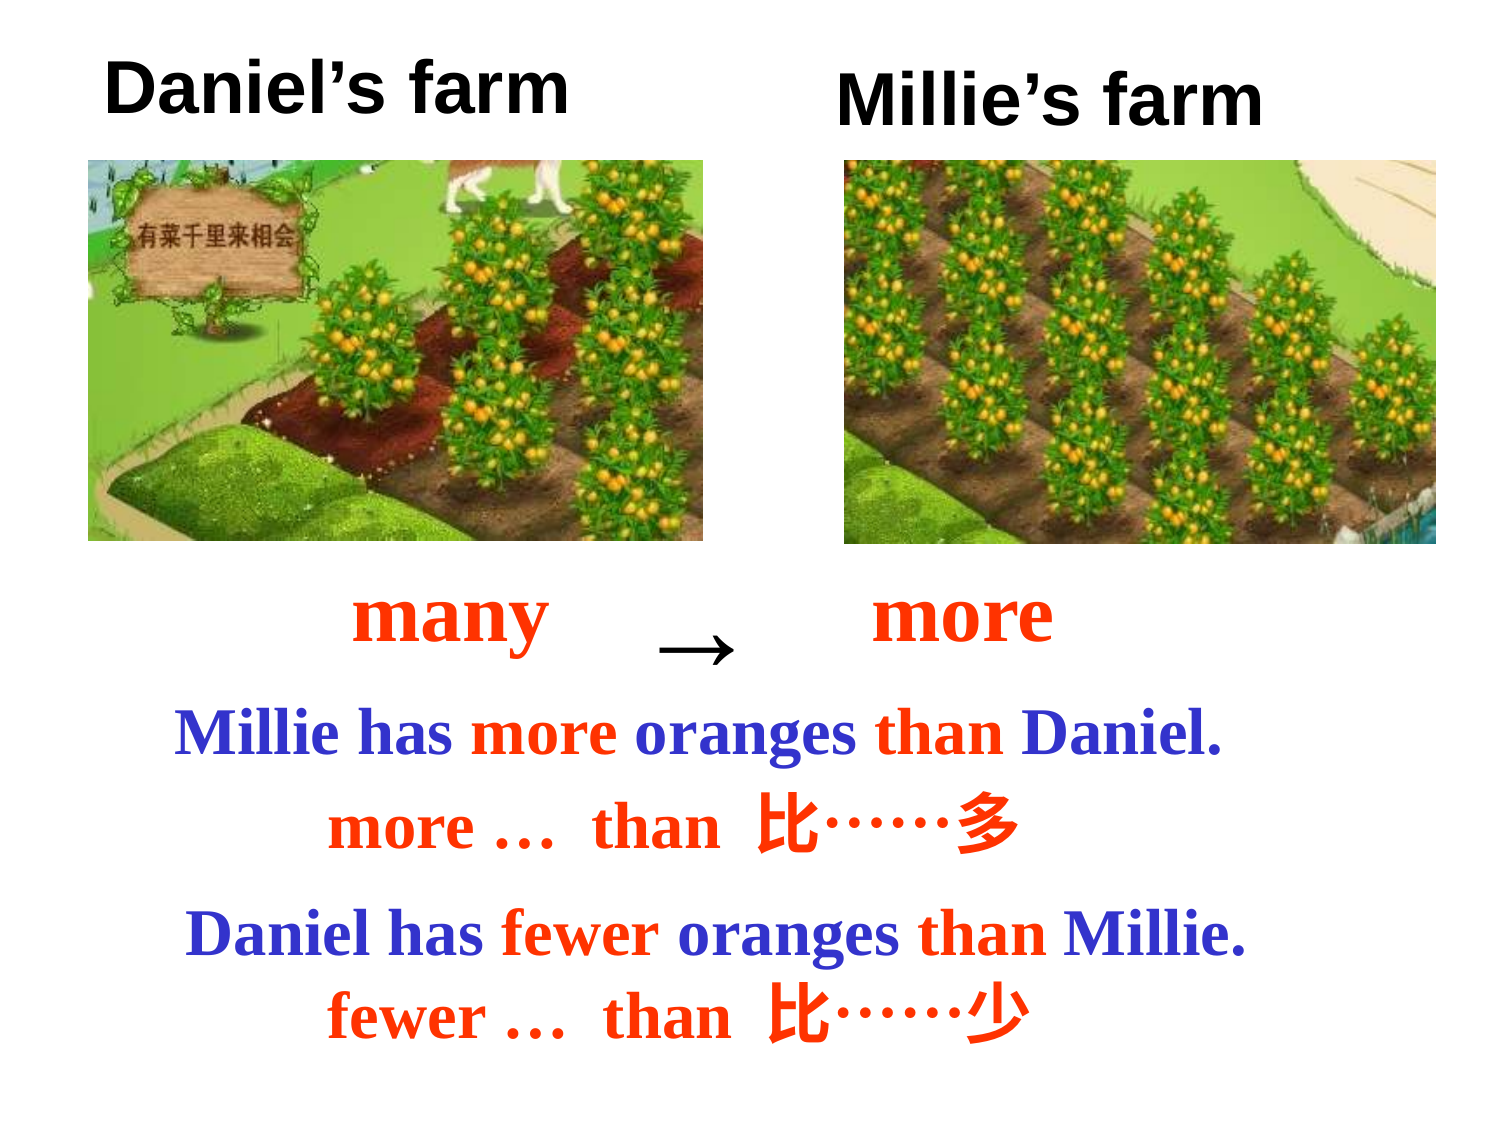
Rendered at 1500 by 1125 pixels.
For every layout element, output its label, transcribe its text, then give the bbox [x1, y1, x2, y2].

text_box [820, 42, 1436, 545]
text_box more … than 比……多 [312, 774, 1057, 870]
text_box Daniel has fewer oranges than Millie. [171, 881, 1422, 977]
text_box Millie has more oranges than Daniel. [159, 680, 1410, 776]
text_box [88, 30, 704, 541]
text_box fewer … than 比……少 [312, 964, 1057, 1059]
text_box many [336, 550, 614, 666]
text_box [619, 538, 1353, 705]
